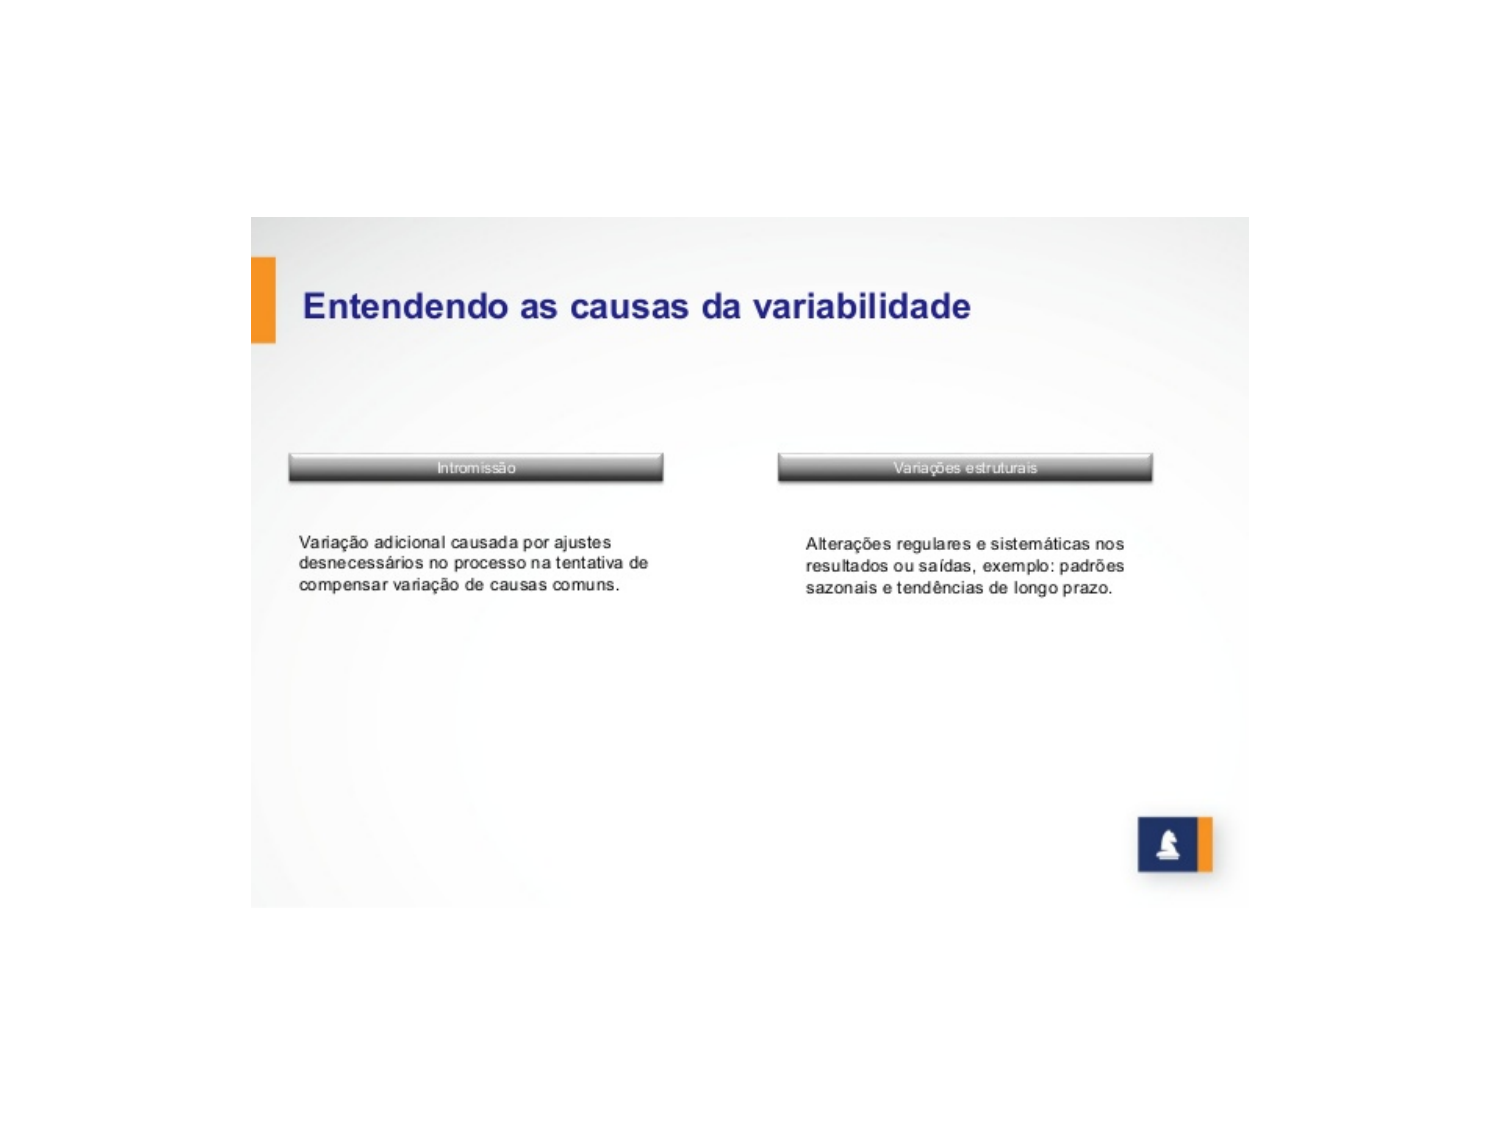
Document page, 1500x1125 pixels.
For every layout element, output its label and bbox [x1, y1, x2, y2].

picture [251, 216, 1249, 909]
